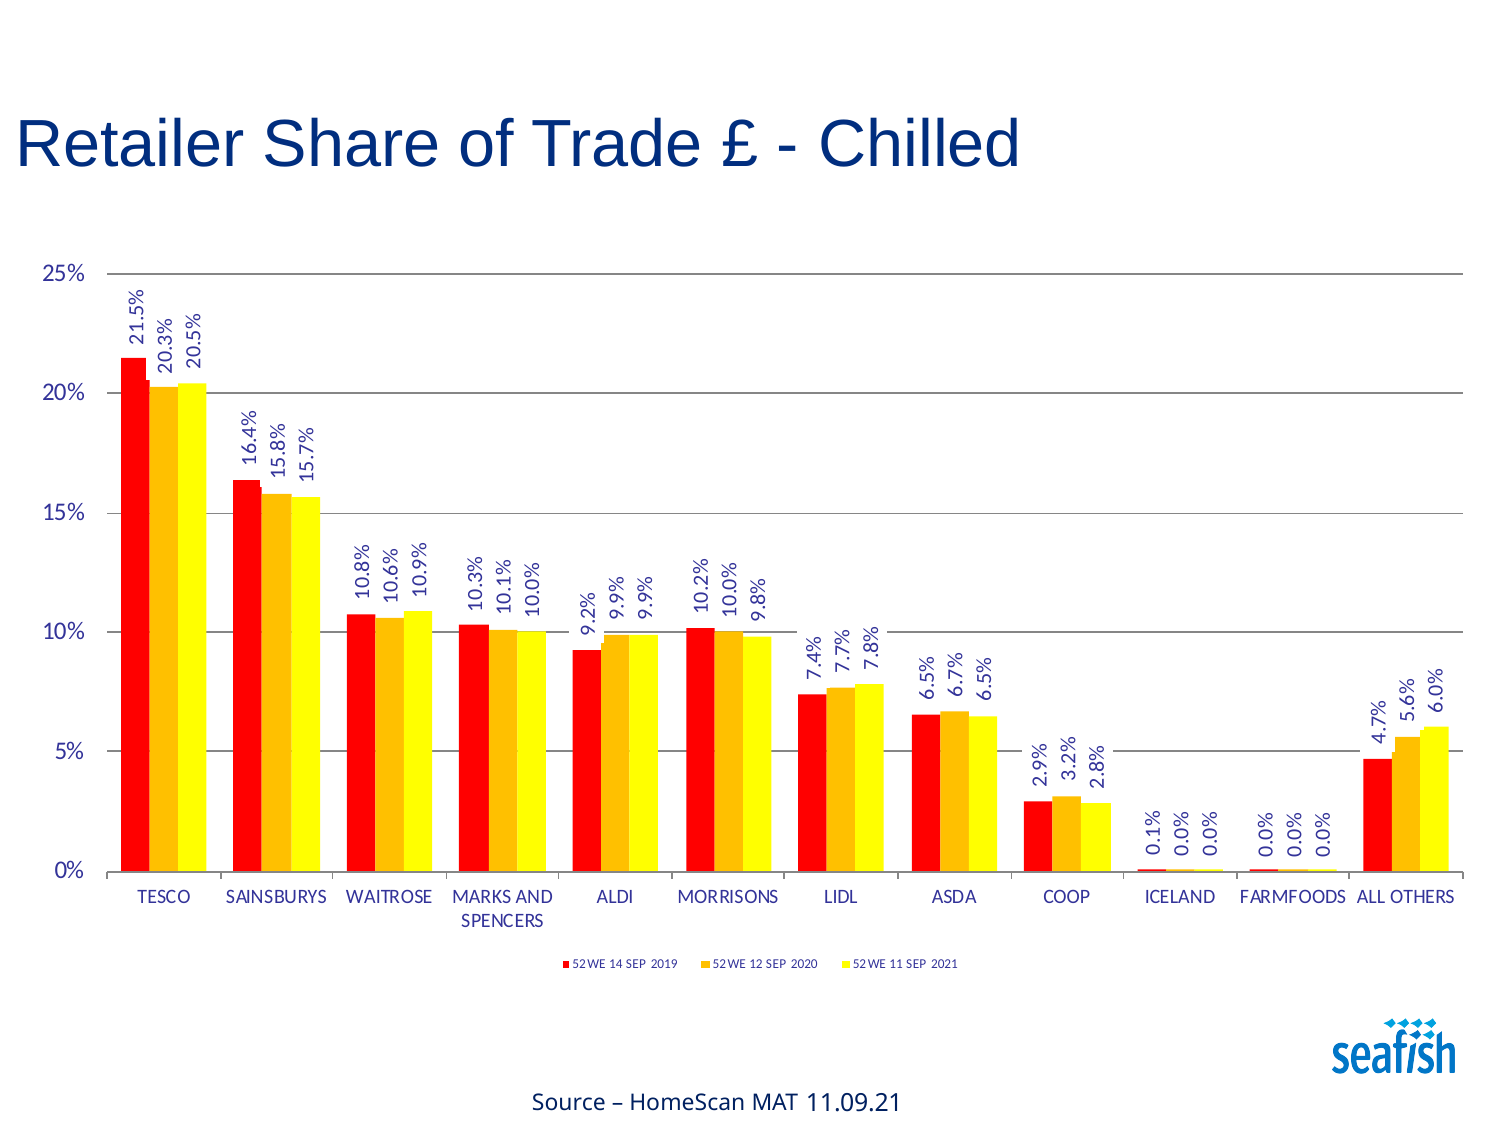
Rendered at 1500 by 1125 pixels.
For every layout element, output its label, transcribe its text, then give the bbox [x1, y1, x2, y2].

picture [27, 247, 1486, 992]
picture [733, 1081, 974, 1115]
picture [1407, 1018, 1417, 1022]
text_box Retailer Share of Trade £ - Chilled [0, 93, 1418, 187]
text_box Source – HomeScan MAT [508, 1079, 823, 1123]
picture [1332, 1018, 1455, 1074]
